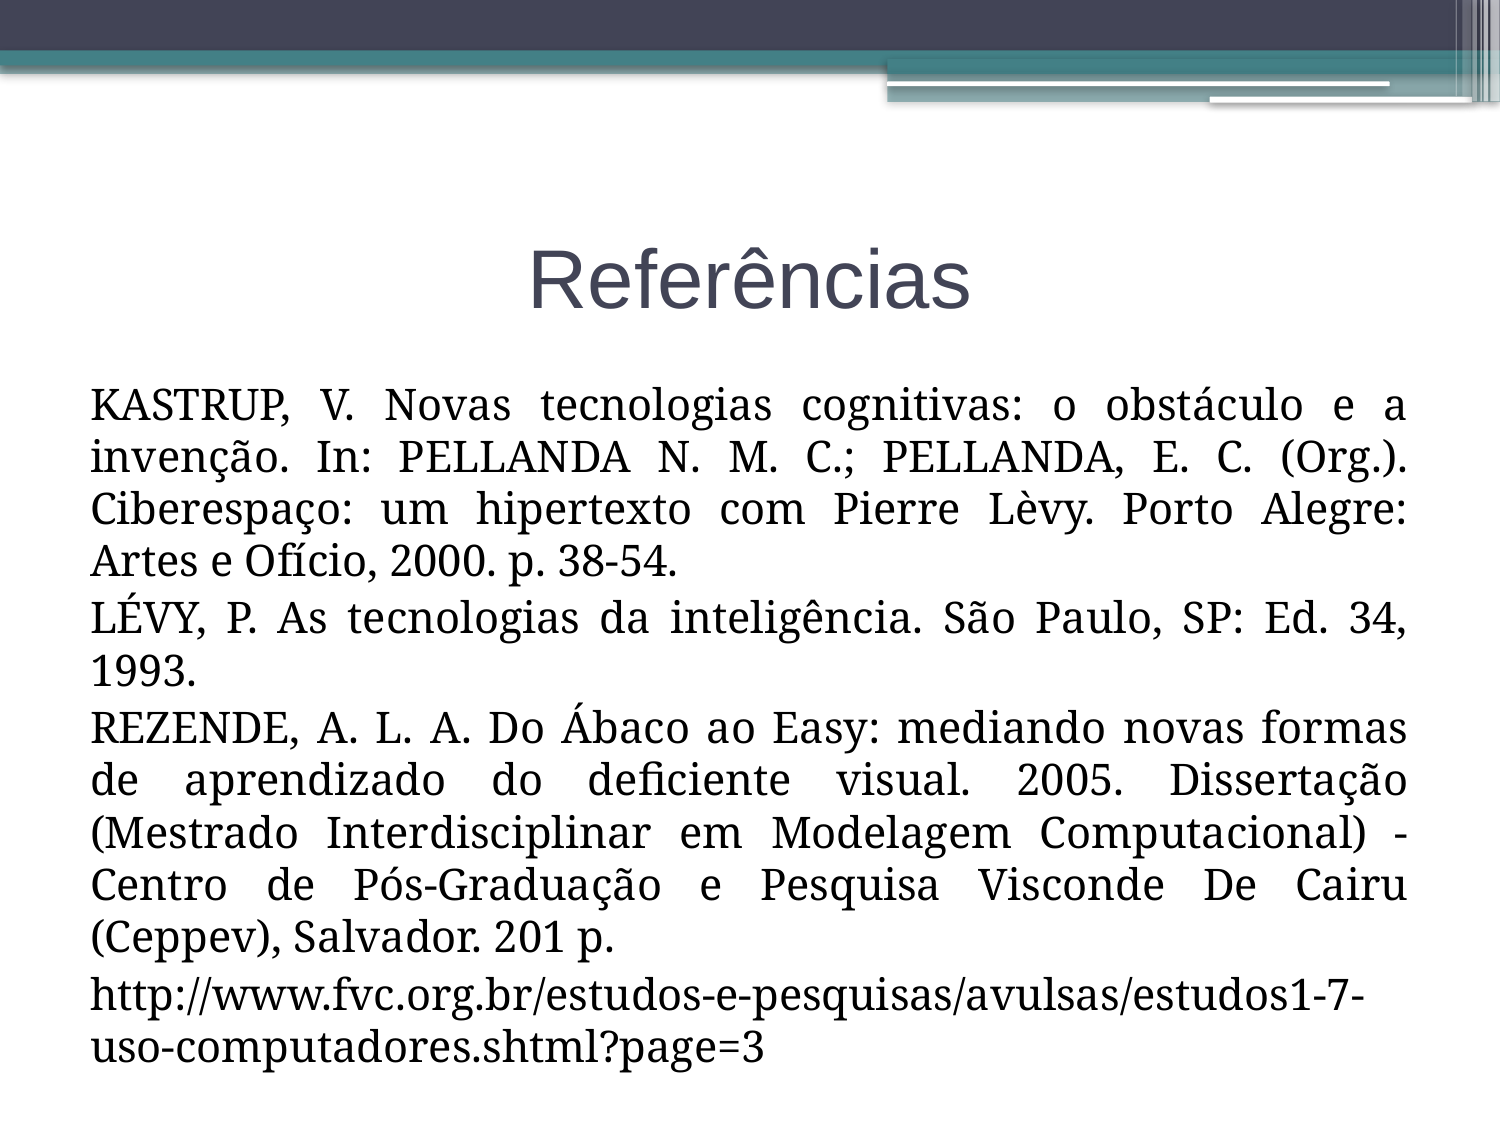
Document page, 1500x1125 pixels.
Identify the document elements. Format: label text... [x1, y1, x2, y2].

title Referências [75, 187, 1425, 363]
list KASTRUP, V. Novas tecnologias cognitivas: o obstáculo e a invenção. In: PELLANDA N. M. C.; PELLANDA, E. C. (Org.). Ciberespaço: um hipertexto com Pierre Lèvy. Porto Alegre: Artes e Ofício, 2000. p. 38-54. LÉVY, P. As tecnologias da inteligência. São Paulo, SP: Ed. 34, 1993. REZENDE, A. L. A. Do Ábaco ao Easy: mediando novas formas de aprendizado do deficiente visual. 2005. Dissertação (Mestrado Interdisciplinar em Modelagem Computacional) - Centro de Pós-Graduação e Pesquisa Visconde De Cairu (Ceppev), Salvador. 201 p. http://www.fvc.org.br/estudos-e-pesquisas/avulsas/estudos1-7-uso-computadores.shtml?page=3 [75, 369, 1425, 1079]
